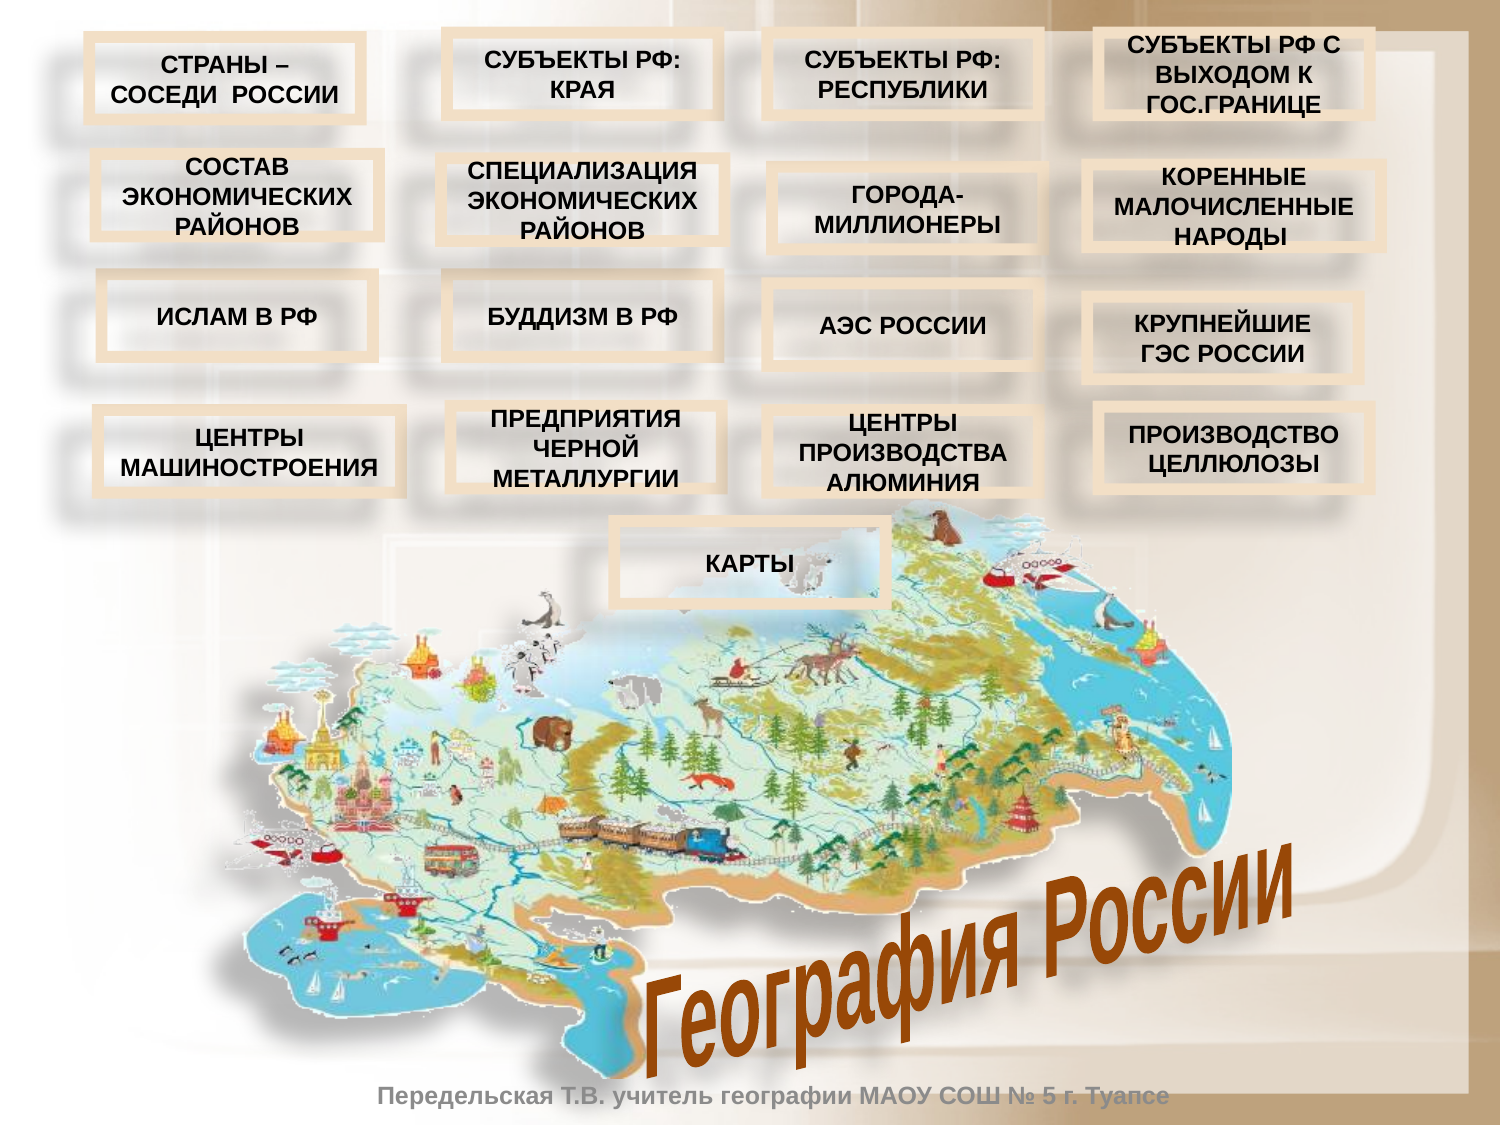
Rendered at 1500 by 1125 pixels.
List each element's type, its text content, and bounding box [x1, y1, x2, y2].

text_box ПРЕДПРИЯТИЯ ЧЕРНОЙ МЕТАЛЛУРГИИ [442, 398, 730, 491]
text_box ИСЛАМ В РФ [93, 266, 381, 365]
text_box СУБЪЕКТЫ РФ С ВЫХОДОМ К ГОС.ГРАНИЦЕ [1090, 25, 1378, 123]
text_box ЦЕНТРЫ ПРОИЗВОДСТВА АЛЮМИНИЯ [759, 402, 1045, 491]
text_box АЭС РОССИИ [759, 275, 1047, 374]
text_box СПЕЦИАЛИЗАЦИЯЭКОНОМИЧЕСКИХ РАЙОНОВ [433, 150, 732, 249]
text_box КОРЕННЫЕ МАЛОЧИСЛЕННЫЕ НАРОДЫ [1079, 156, 1389, 255]
text_box СУБЪЕКТЫ РФ: КРАЯ [439, 25, 726, 123]
text_box ГОРОДА-МИЛЛИОНЕРЫ [764, 159, 1051, 257]
text_box ЦЕНТРЫ МАШИНОСТРОЕНИЯ [90, 402, 409, 501]
text_box КРУПНЕЙШИЕ ГЭС РОССИИ [1079, 289, 1367, 387]
text_box БУДДИЗМ В РФ [439, 266, 726, 365]
footer Передельская Т.В. учитель географии МАОУ СОШ № 5 г. Туапсе [360, 1117, 1189, 1125]
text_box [224, 493, 1292, 1108]
text_box СУБЪЕКТЫ РФ: РЕСПУБЛИКИ [759, 25, 1047, 123]
text_box [0, 0, 1500, 1125]
text_box СОСТАВ ЭКОНОМИЧЕСКИХ РАЙОНОВ [87, 146, 387, 245]
text_box СТРАНЫ – СОСЕДИ РОССИИ [81, 29, 369, 128]
text_box ПРОИЗВОДСТВО ЦЕЛЛЮЛОЗЫ [1090, 399, 1378, 497]
